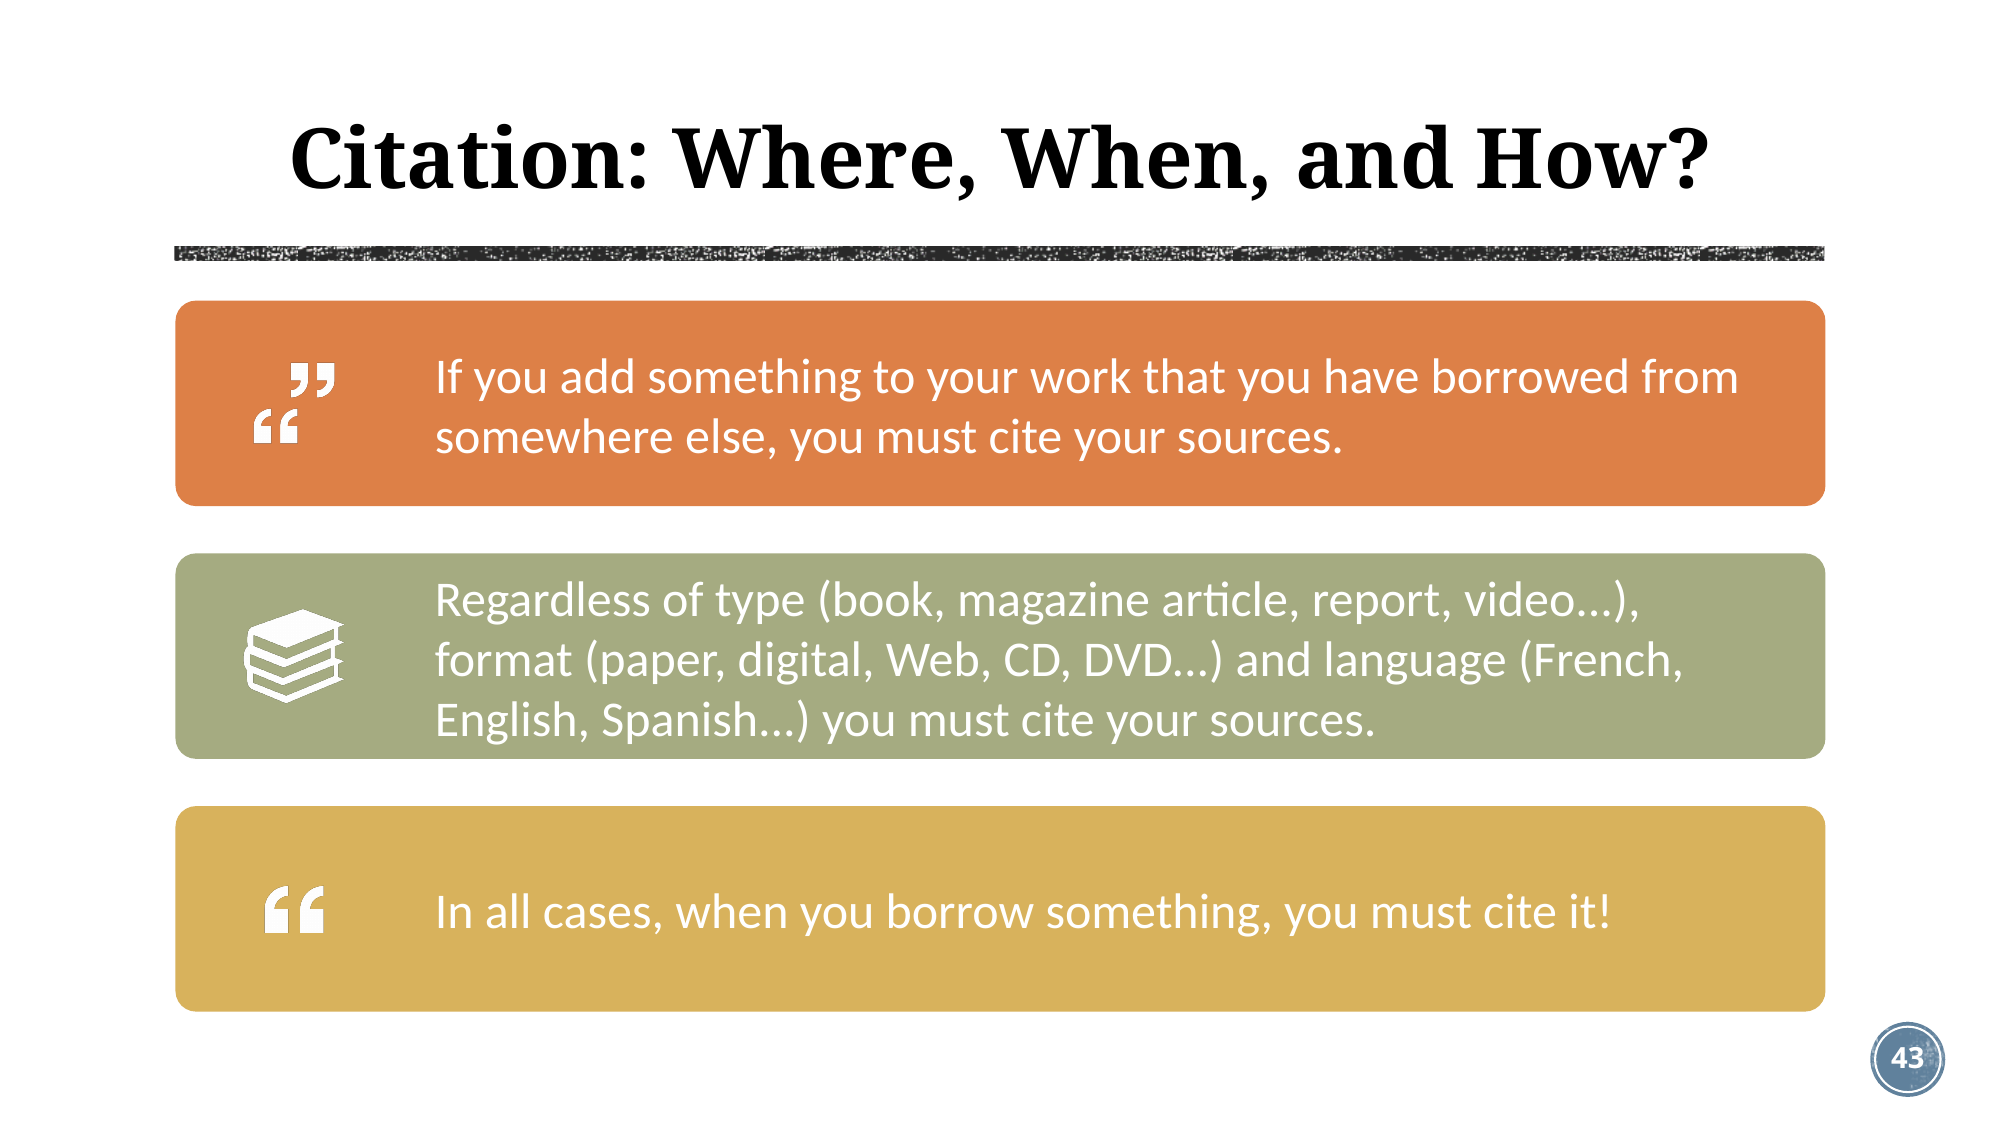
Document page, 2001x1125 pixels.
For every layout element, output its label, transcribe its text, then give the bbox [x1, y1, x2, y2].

title Citation: Where, When, and How? [175, 77, 1826, 246]
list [176, 306, 1826, 1011]
slide_number 43 [1855, 1028, 1961, 1089]
slide_number 6 [174, 246, 1825, 261]
